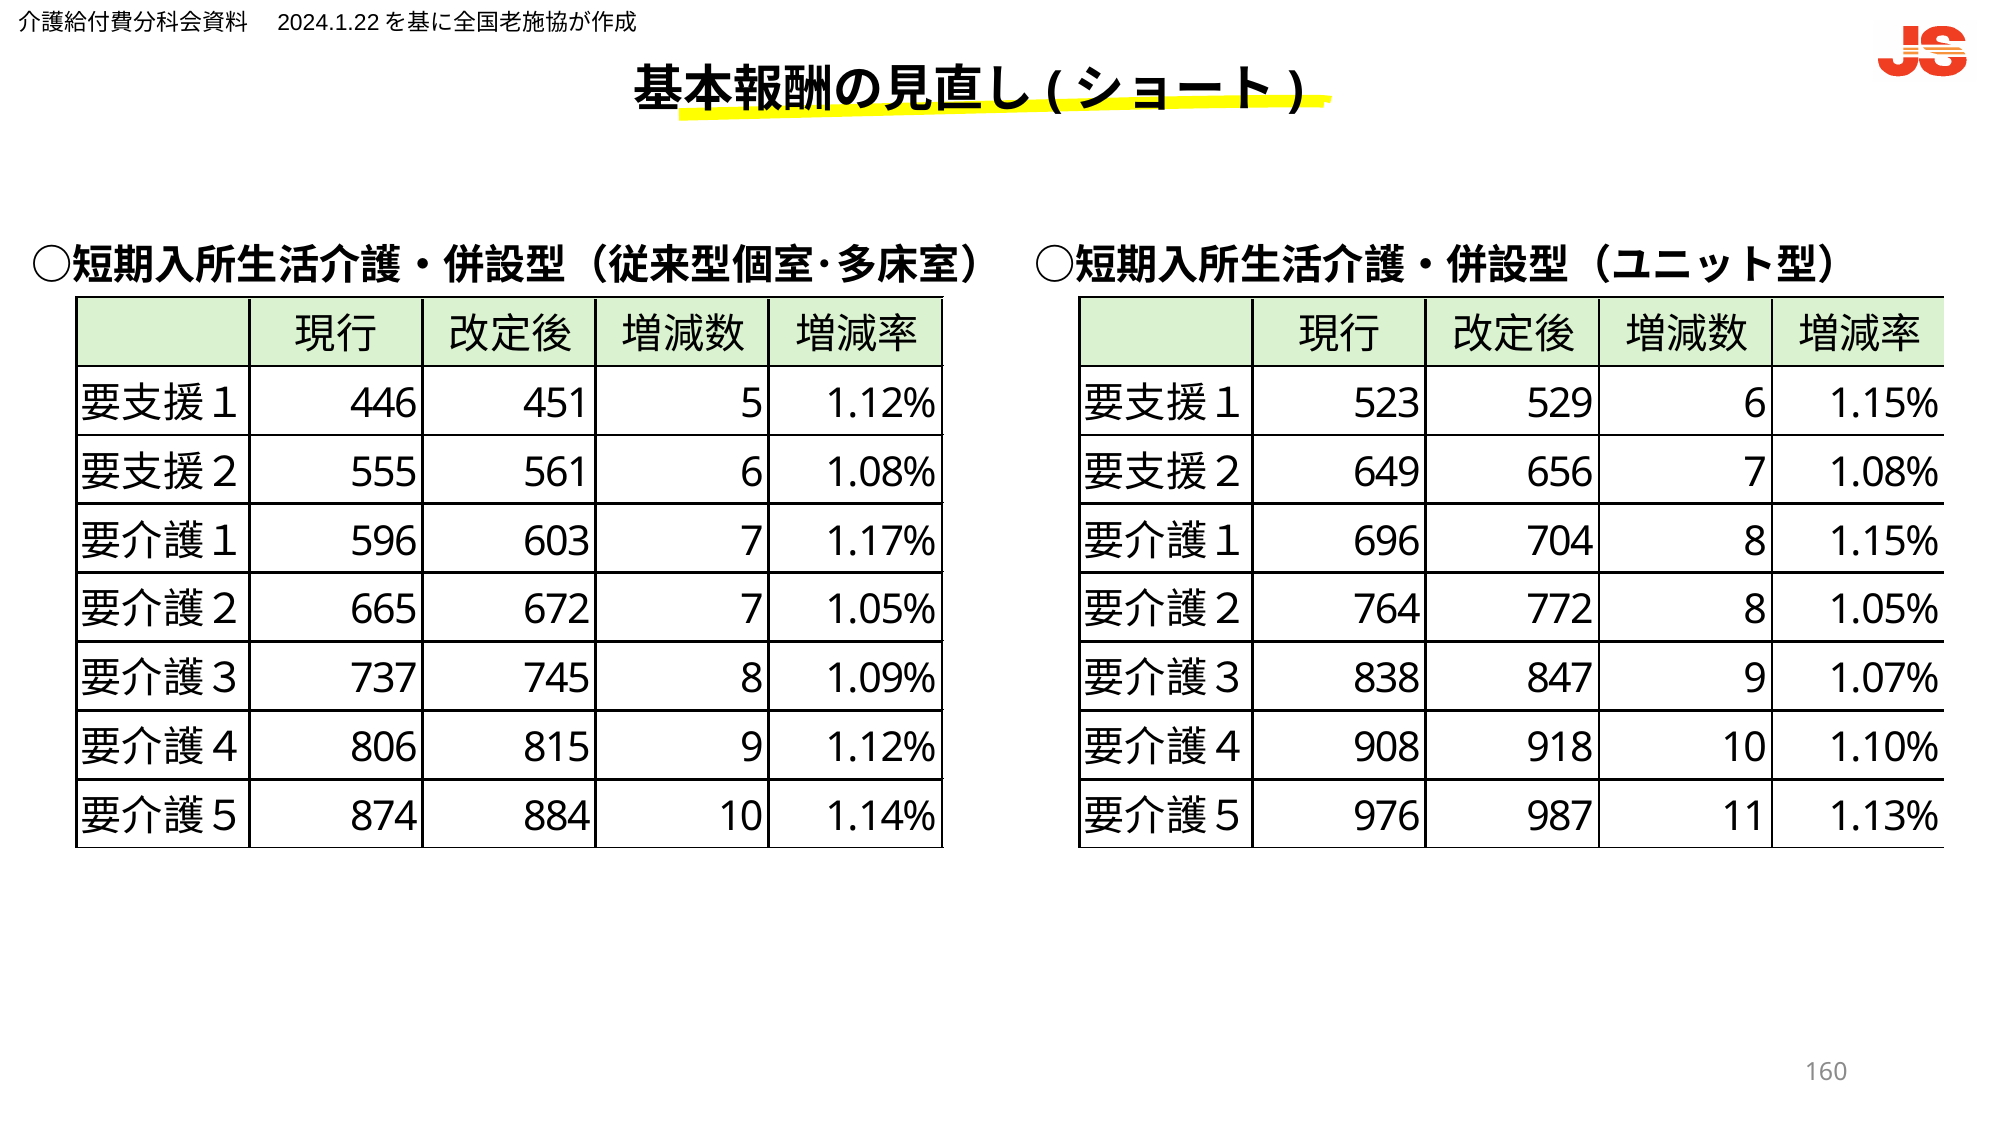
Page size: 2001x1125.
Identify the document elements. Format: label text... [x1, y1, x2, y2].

slide_number 159 [1412, 1042, 1863, 1103]
picture [19, 226, 1947, 850]
picture [1873, 20, 1977, 82]
text_box 介護給付費分科会資料 2024.1.22を基に全国老施協が作成 [3, 0, 660, 43]
text_box 基本報酬の見直し(ショート) [0, 44, 2000, 117]
